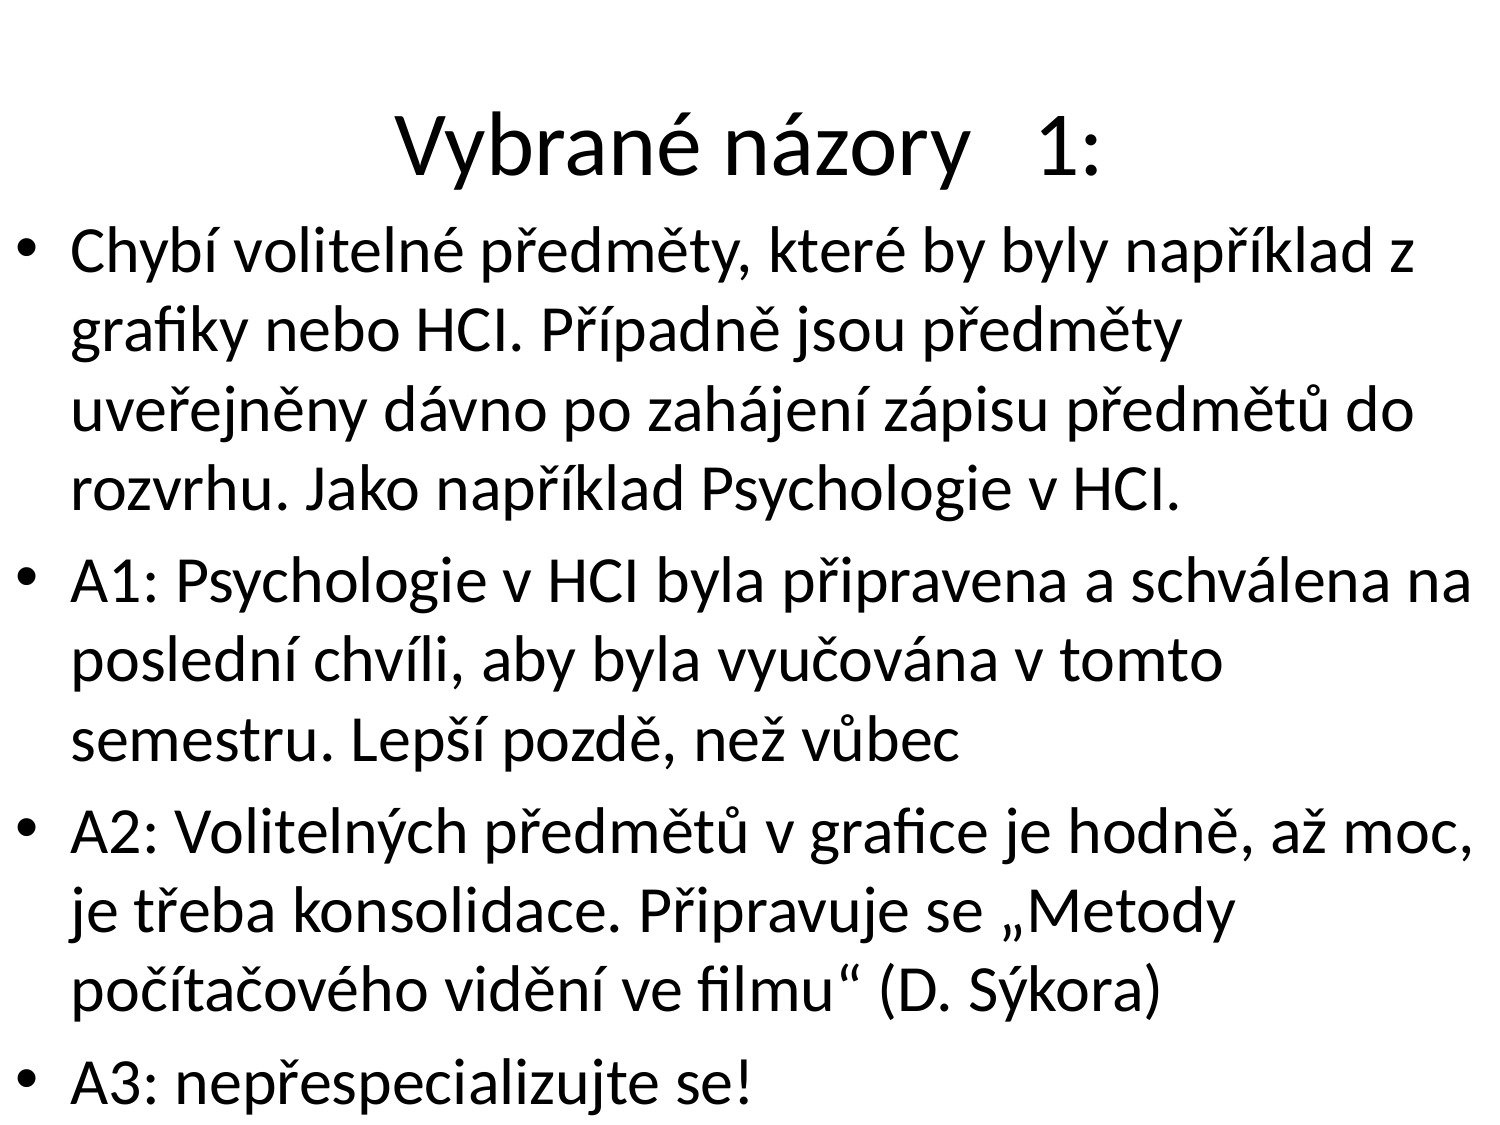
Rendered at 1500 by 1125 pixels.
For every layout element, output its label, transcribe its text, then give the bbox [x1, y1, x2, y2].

list Chybí volitelné předměty, které by byly například z grafiky nebo HCI. Případně jsou předměty uveřejněny dávno po zahájení zápisu předmětů do rozvrhu. Jako například Psychologie v HCI. A1: Psychologie v HCI byla připravena a schválena na poslední chvíli, aby byla vyučována v tomto semestru. Lepší pozdě, než vůbec A2: Volitelných předmětů v grafice je hodně, až moc, je třeba konsolidace. Připravuje se „Metody počítačového vidění ve filmu“ (D. Sýkora) A3: nepřespecializujte se! [0, 199, 1500, 1125]
title Vybrané názory 1: [75, 45, 1425, 199]
